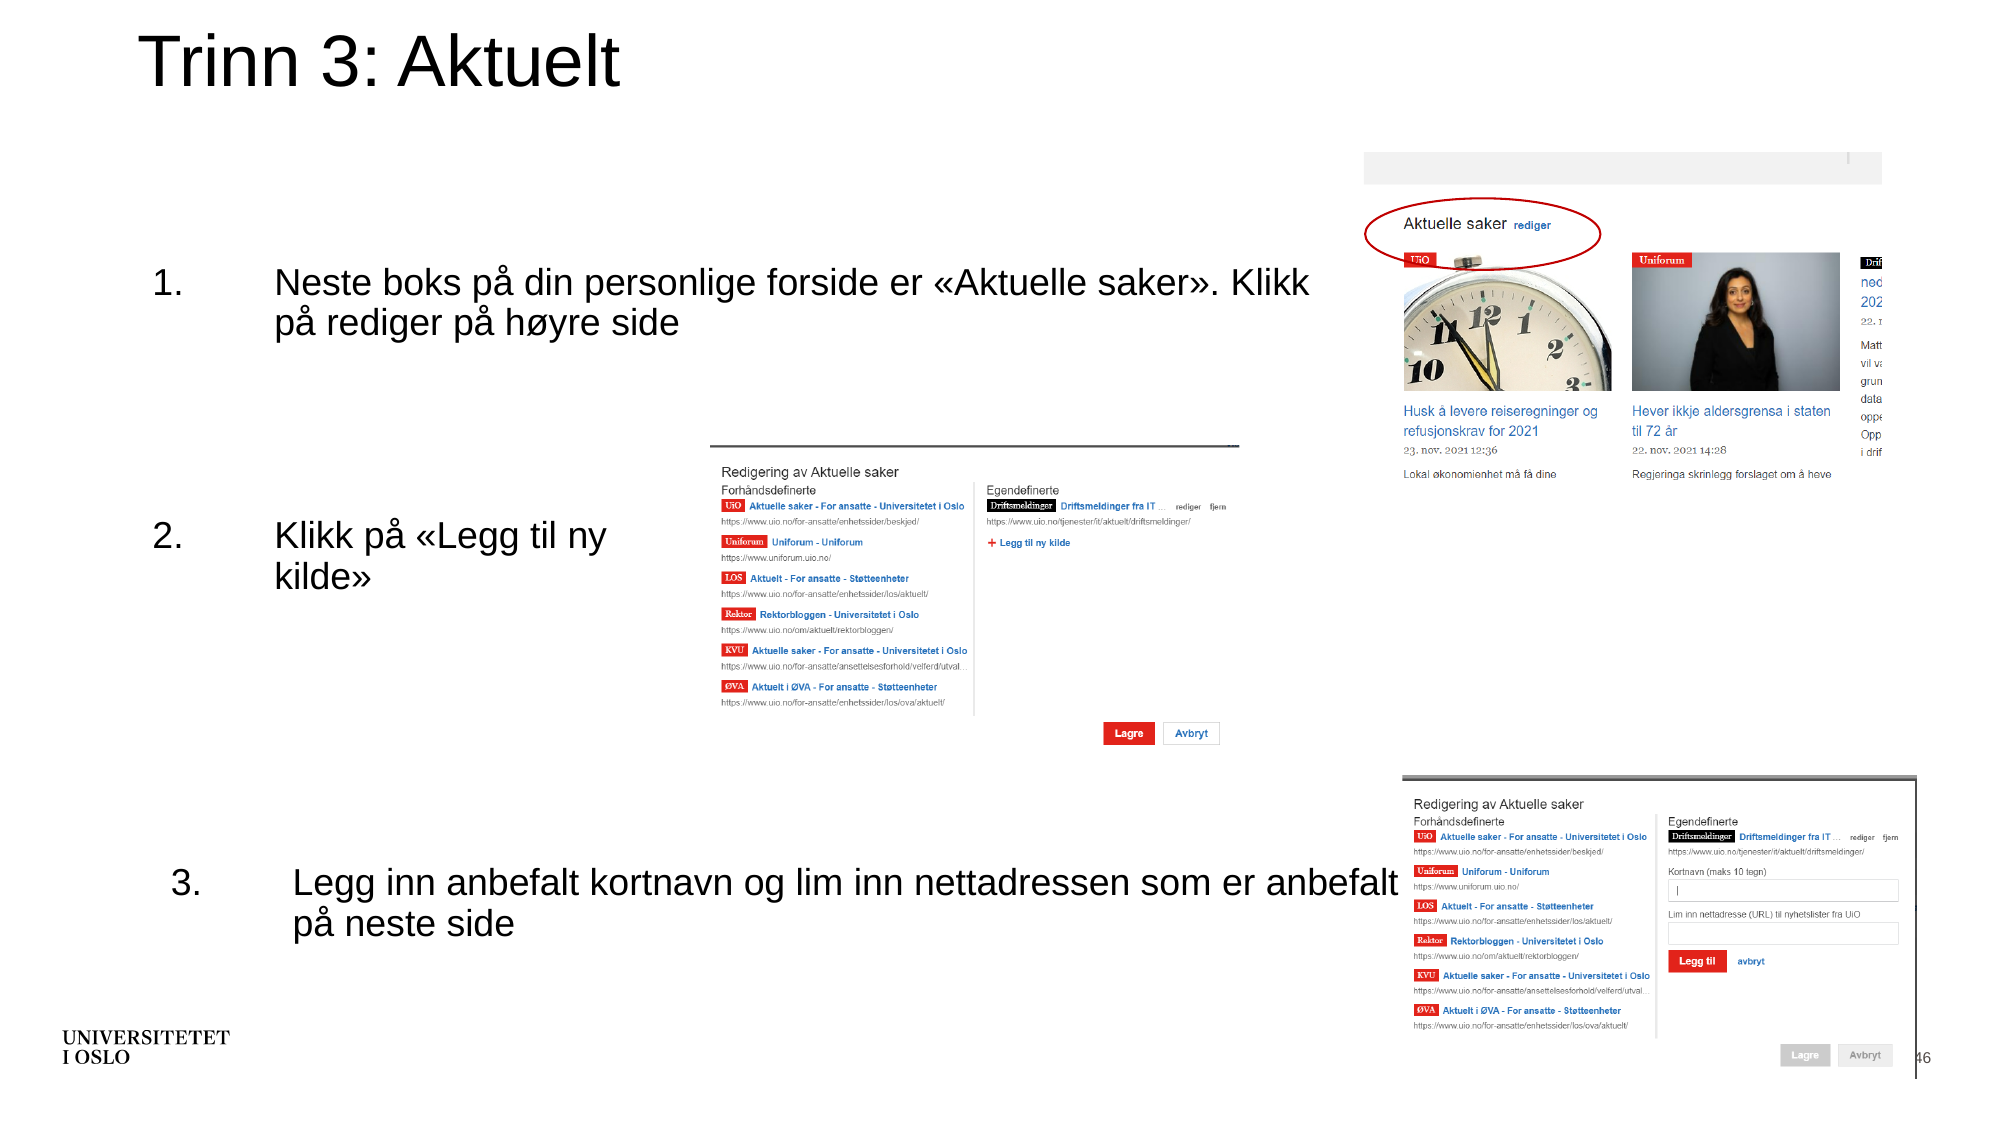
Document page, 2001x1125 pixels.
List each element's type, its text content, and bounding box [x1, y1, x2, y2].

title Trinn 3: Aktuelt [137, 23, 1863, 242]
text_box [1363, 152, 1882, 481]
text_box Legg inn anbefalt kortnavn og lim inn nettadressen som er anbefalt på neste side [155, 795, 1402, 1013]
slide_number 46 [1848, 1027, 1947, 1088]
text_box Klikk på «Legg til ny kilde» [137, 448, 710, 666]
picture [710, 445, 1240, 759]
text_box Neste boks på din personlige forside er «Aktuelle saker». Klikk på rediger på høyre side [137, 194, 1346, 412]
picture [62, 1030, 230, 1064]
picture [1402, 775, 1917, 1079]
